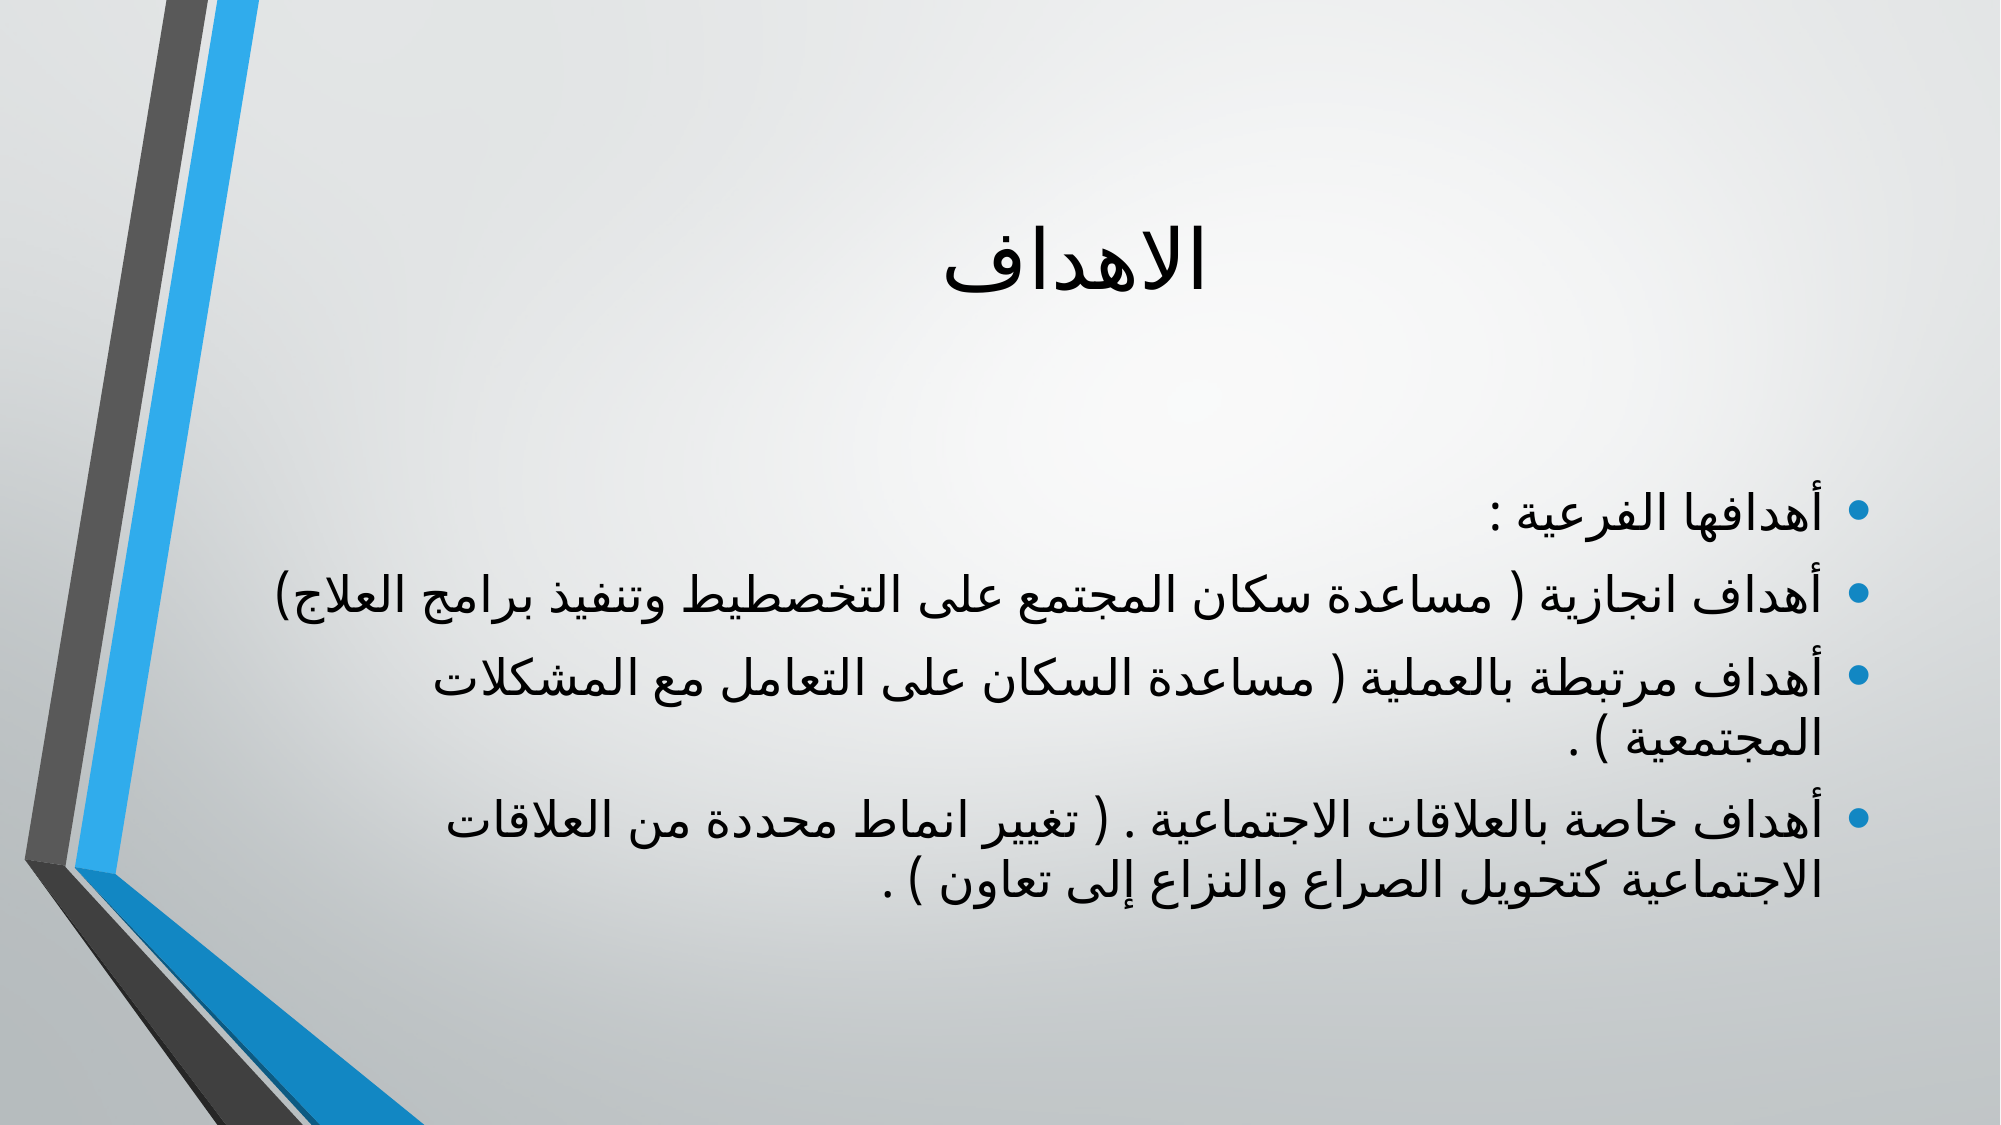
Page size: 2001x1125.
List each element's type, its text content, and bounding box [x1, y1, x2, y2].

list أهدافها الفرعية : أهداف انجازية ( مساعدة سكان المجتمع على التخصطيط وتنفيذ برامج العلاج) أهداف مرتبطة بالعملية ( مساعدة السكان على التعامل مع المشكلات المجتمعية ) . أهداف خاصة بالعلاقات الاجتماعية . ( تغيير انماط محددة من العلاقات الاجتماعية كتحويل الصراع والنزاع إلى تعاون ) . [243, 437, 1887, 950]
title الاهداف [243, 112, 1887, 400]
